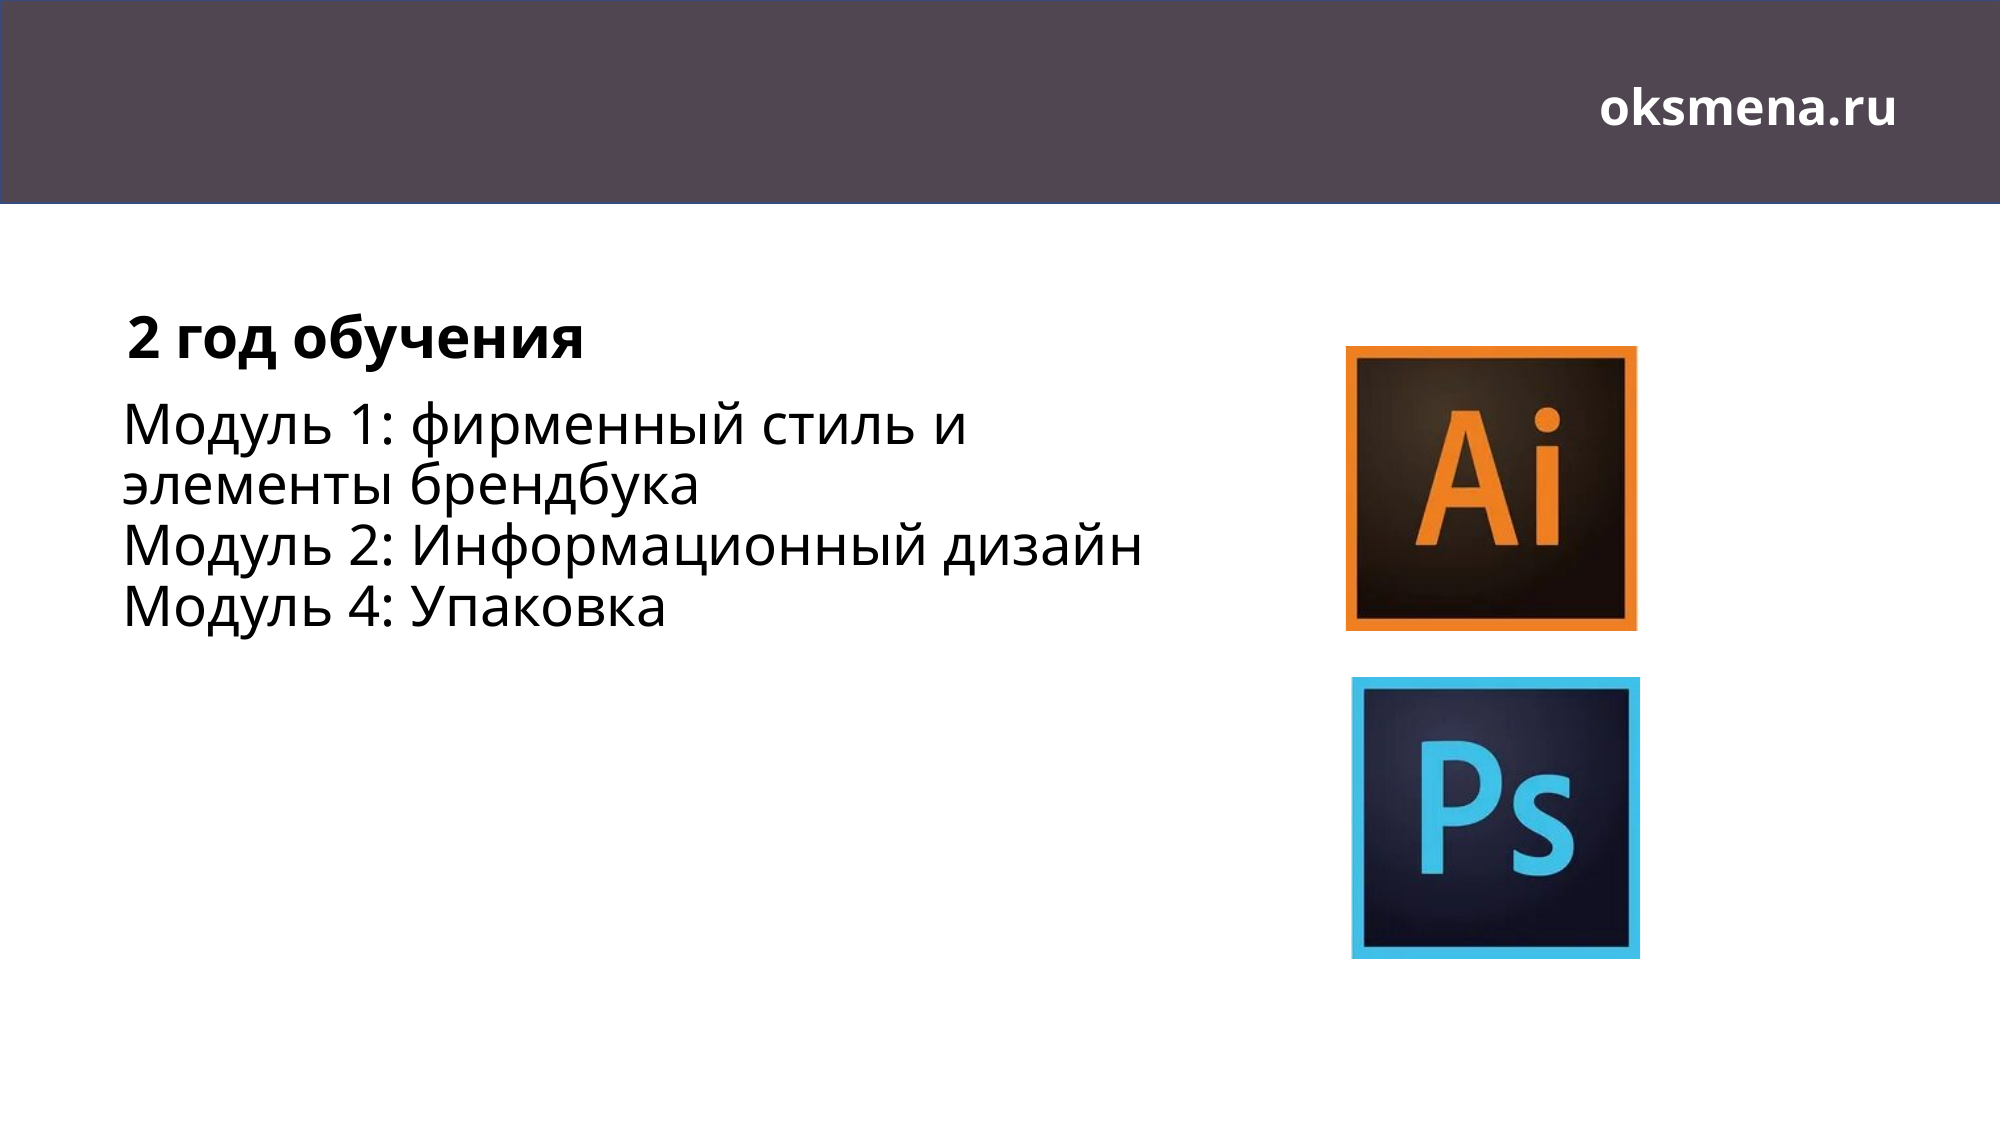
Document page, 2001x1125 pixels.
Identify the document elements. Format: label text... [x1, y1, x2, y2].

text_box oksmena.ru [1585, 67, 2000, 143]
text_box [0, 0, 2000, 204]
text_box 2 год обучения [112, 143, 1346, 860]
title Модуль 1: фирменный стиль и элементы брендбука Модуль 2: Информационный дизайн Модуль 4: Упаковка [107, 248, 1172, 896]
picture [1350, 677, 1641, 959]
picture [1345, 346, 1641, 631]
